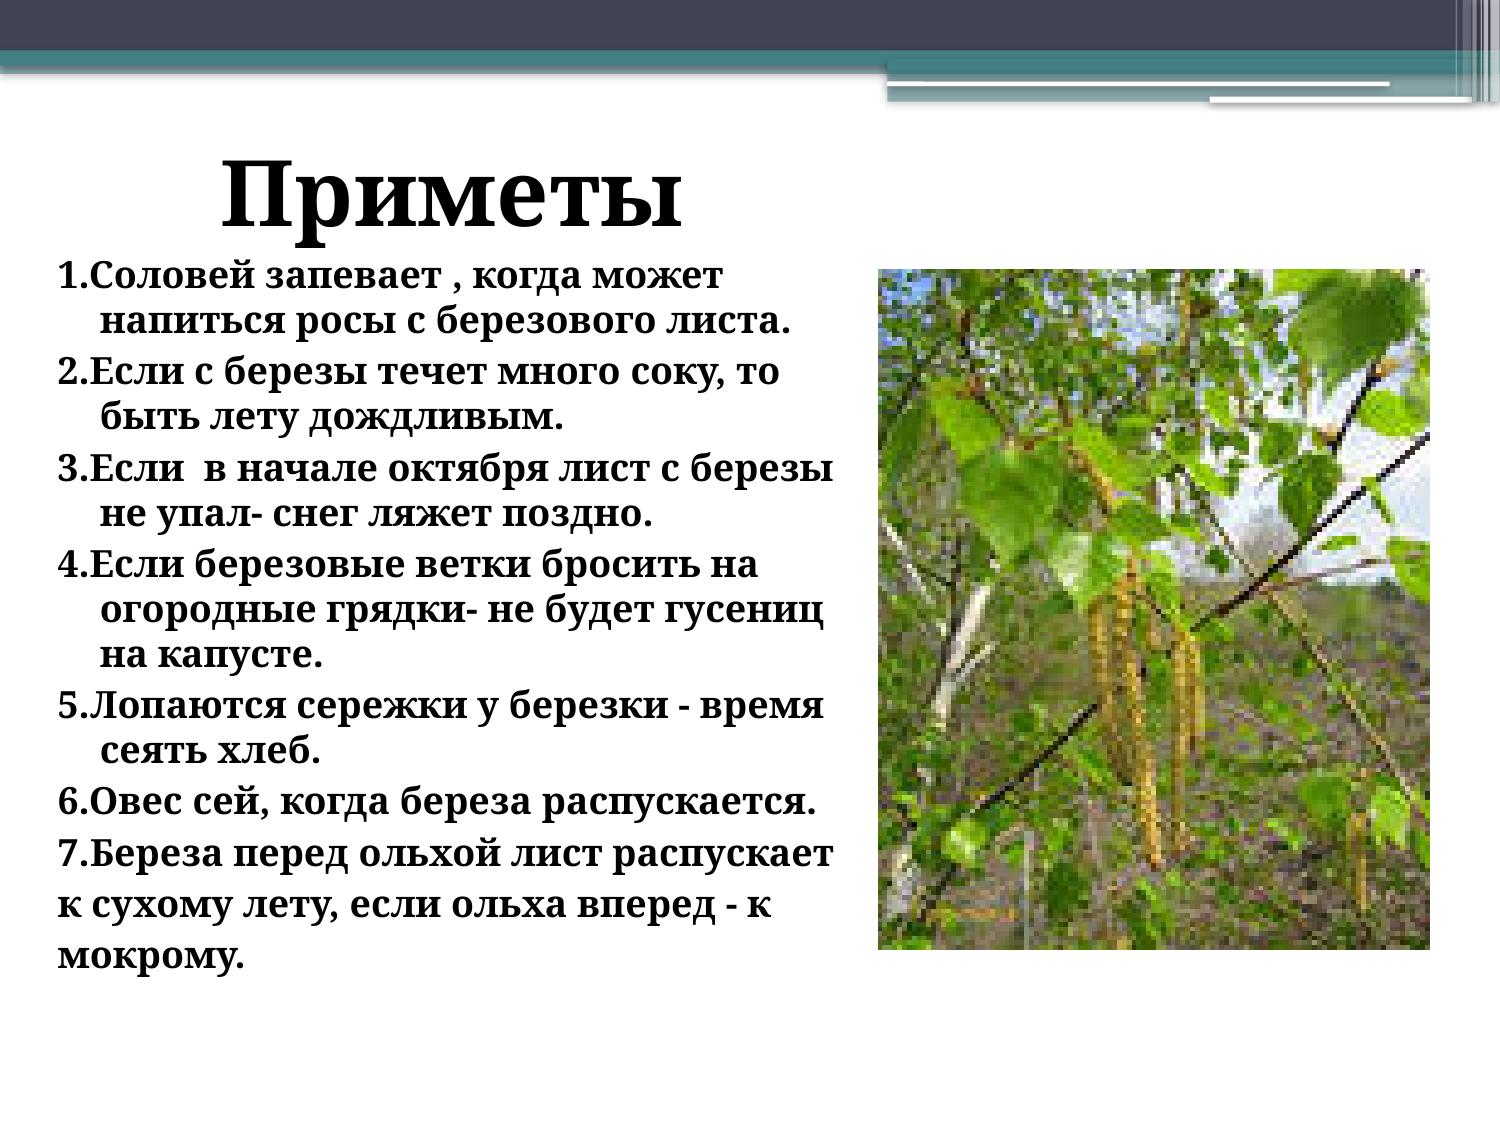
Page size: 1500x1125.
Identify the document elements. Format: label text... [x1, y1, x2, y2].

list Приметы 1.Соловей запевает , когда может напиться росы с березового листа. 2.Если с березы течет много соку, то быть лету дождливым. 3.Если в начале октября лист с березы не упал- снег ляжет поздно. 4.Если березовые ветки бросить на огородные грядки- не будет гусениц на капусте. 5.Лопаются сережки у березки - время сеять хлеб. 6.Овес сей, когда береза распускается. 7.Береза перед ольхой лист распускает к сухому лету, если ольха вперед - к мокрому. [24, 127, 862, 1088]
picture [878, 269, 1430, 950]
